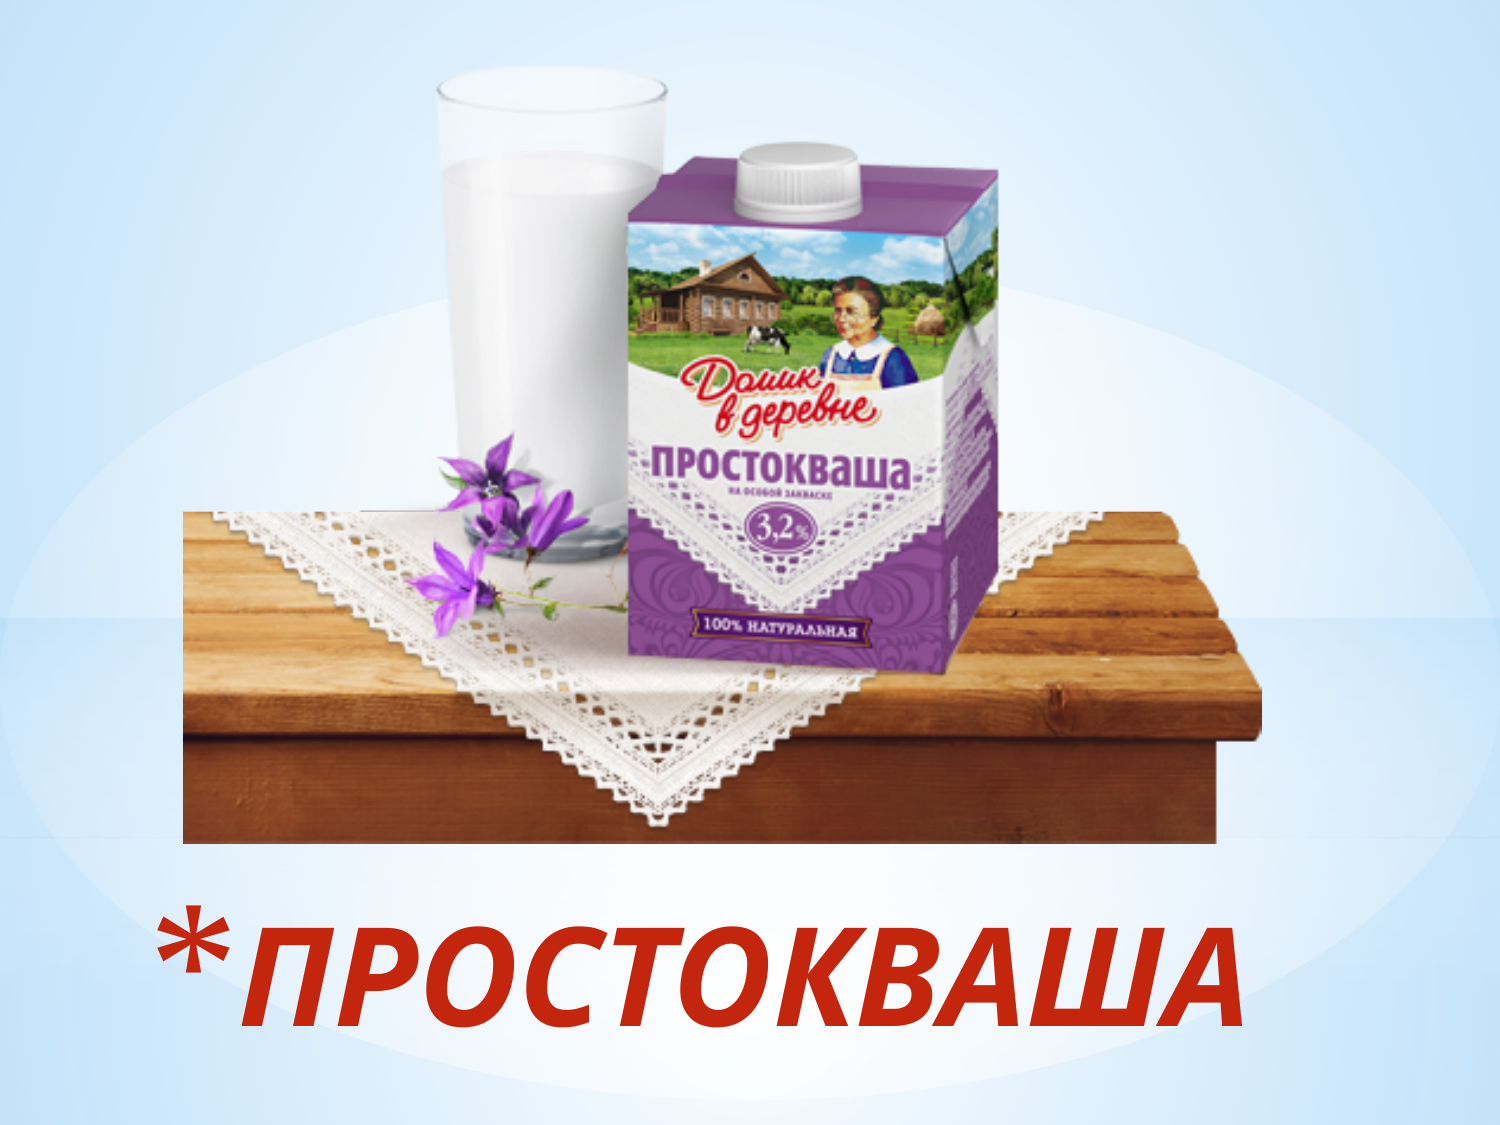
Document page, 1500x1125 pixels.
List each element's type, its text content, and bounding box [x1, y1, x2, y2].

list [182, 66, 1262, 844]
title ПРОСТОКВАША [135, 881, 1375, 1069]
